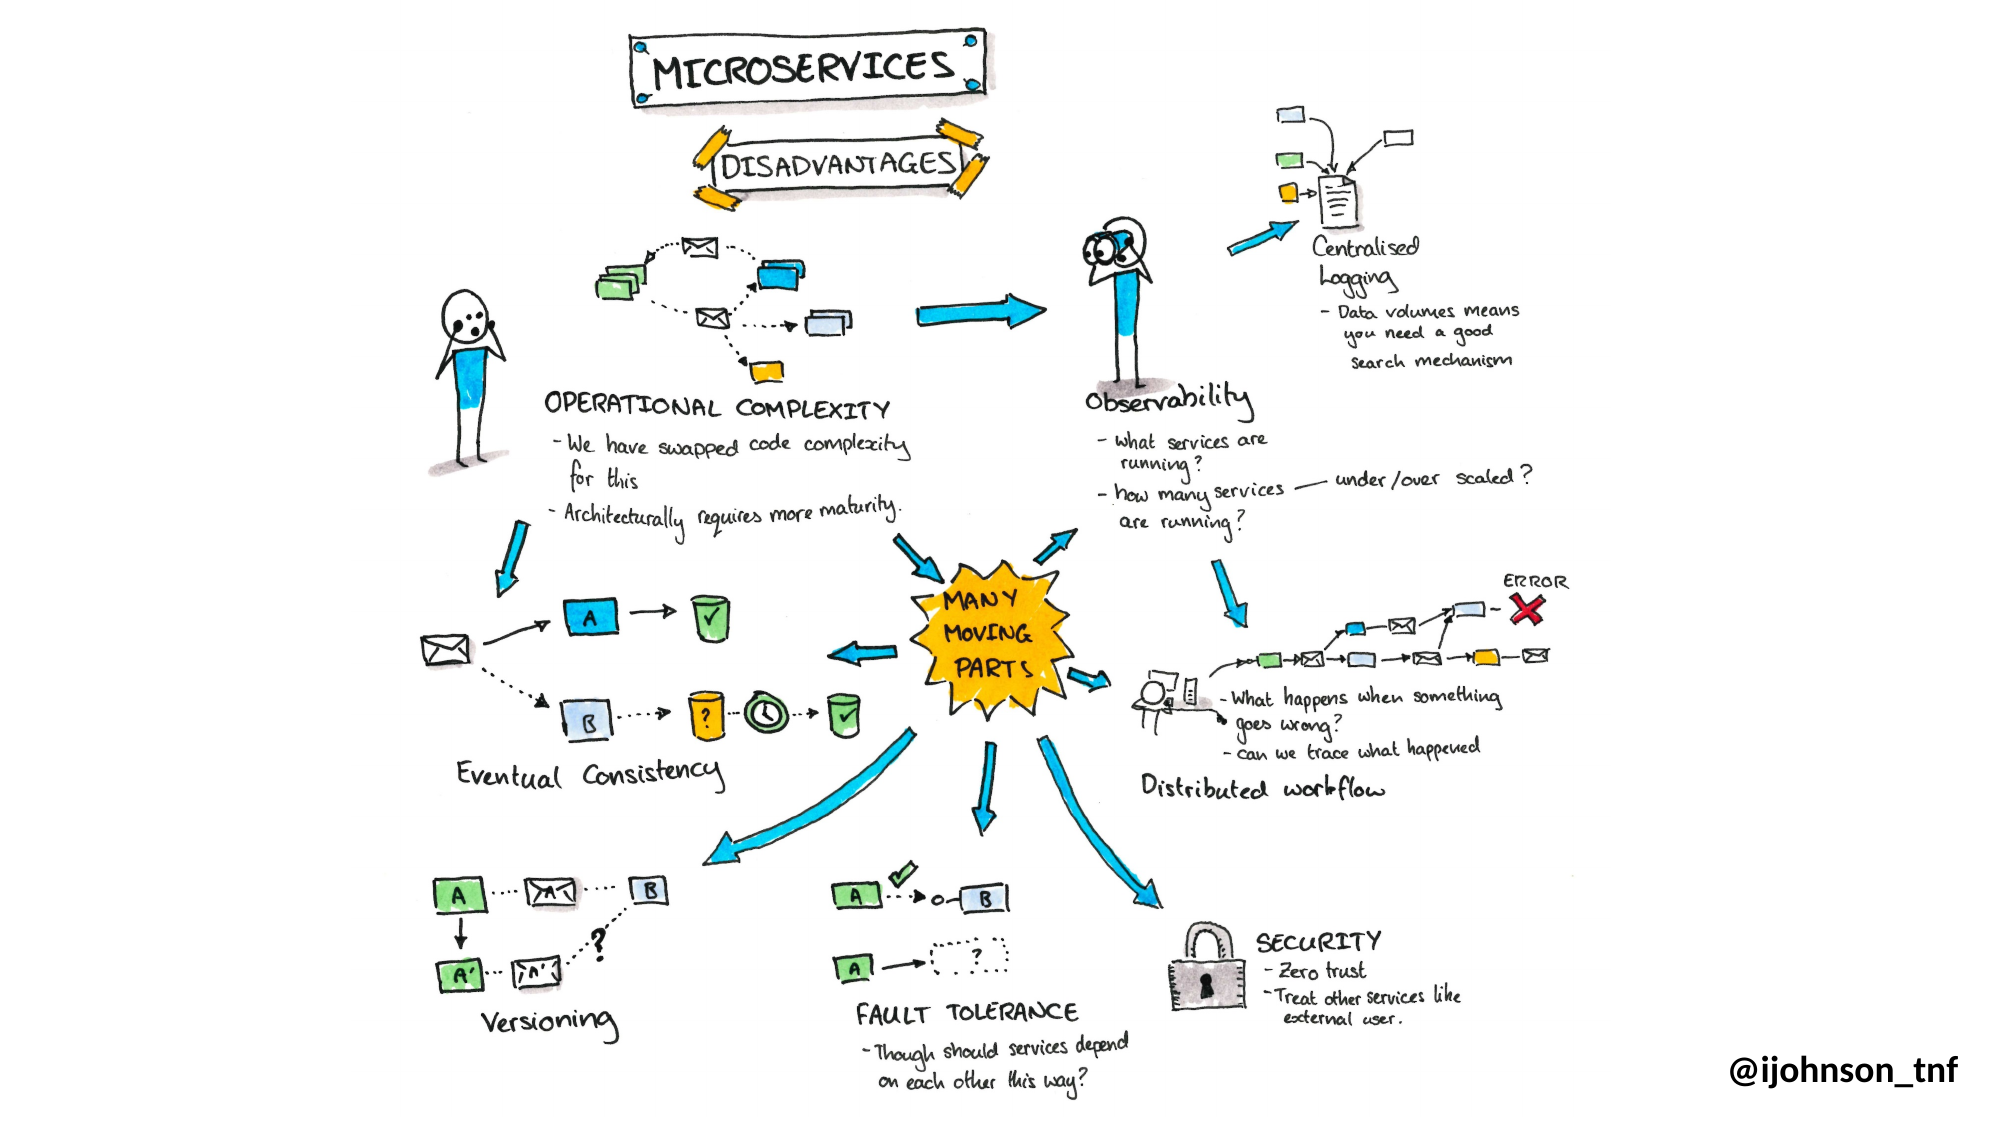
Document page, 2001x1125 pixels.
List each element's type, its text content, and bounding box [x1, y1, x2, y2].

text_box @ijohnson_tnf [1712, 1037, 1974, 1098]
picture [351, 0, 1611, 1117]
